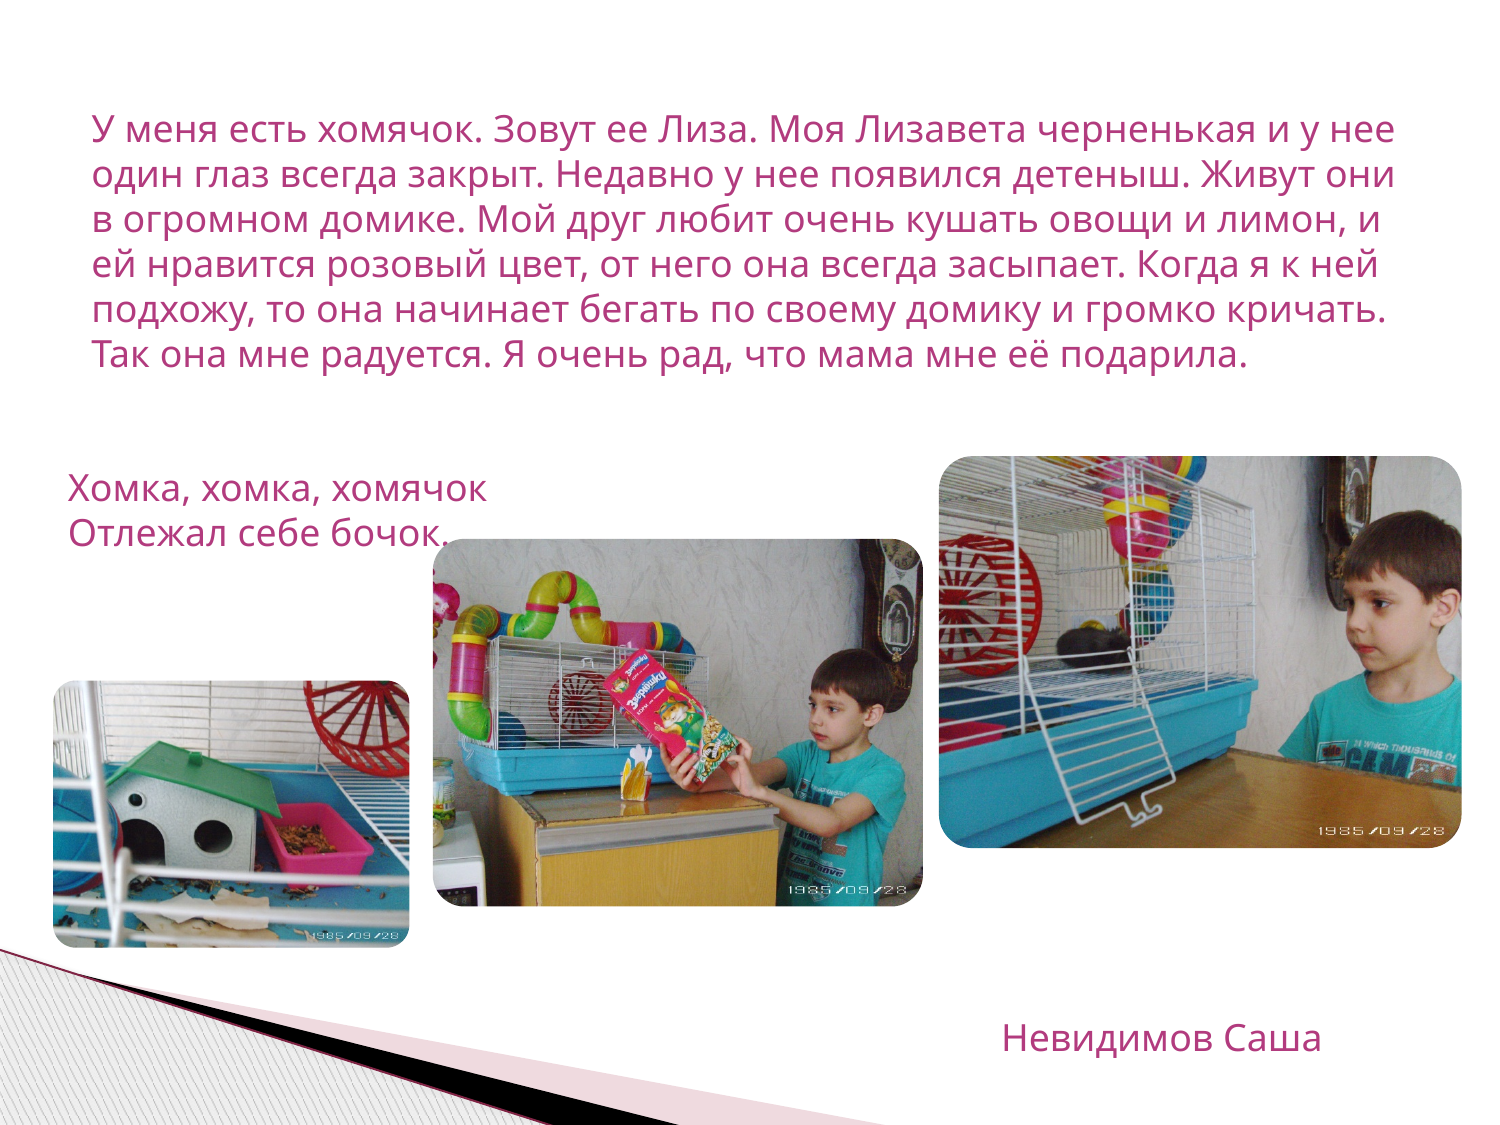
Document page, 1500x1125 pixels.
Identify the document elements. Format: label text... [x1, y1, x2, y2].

text_box Хомка, хомка, хомячок Отлежал себе бочок. [53, 456, 597, 561]
picture [432, 538, 924, 907]
picture [938, 455, 1463, 849]
text_box Невидимов Саша [986, 1006, 1376, 1066]
picture [52, 680, 410, 949]
list У меня есть хомячок. Зовут ее Лиза. Моя Лизавета черненькая и у нее один глаз всегда закрыт. Недавно у нее появился детеныш. Живут они в огромном домике. Мой друг любит очень кушать овощи и лимон, и ей нравится розовый цвет, от него она всегда засыпает. Когда я к ней подхожу, то она начинает бегать по своему домику и громко кричать. Так она мне радуется. Я очень рад, что мама мне её подарила. [76, 97, 1427, 840]
